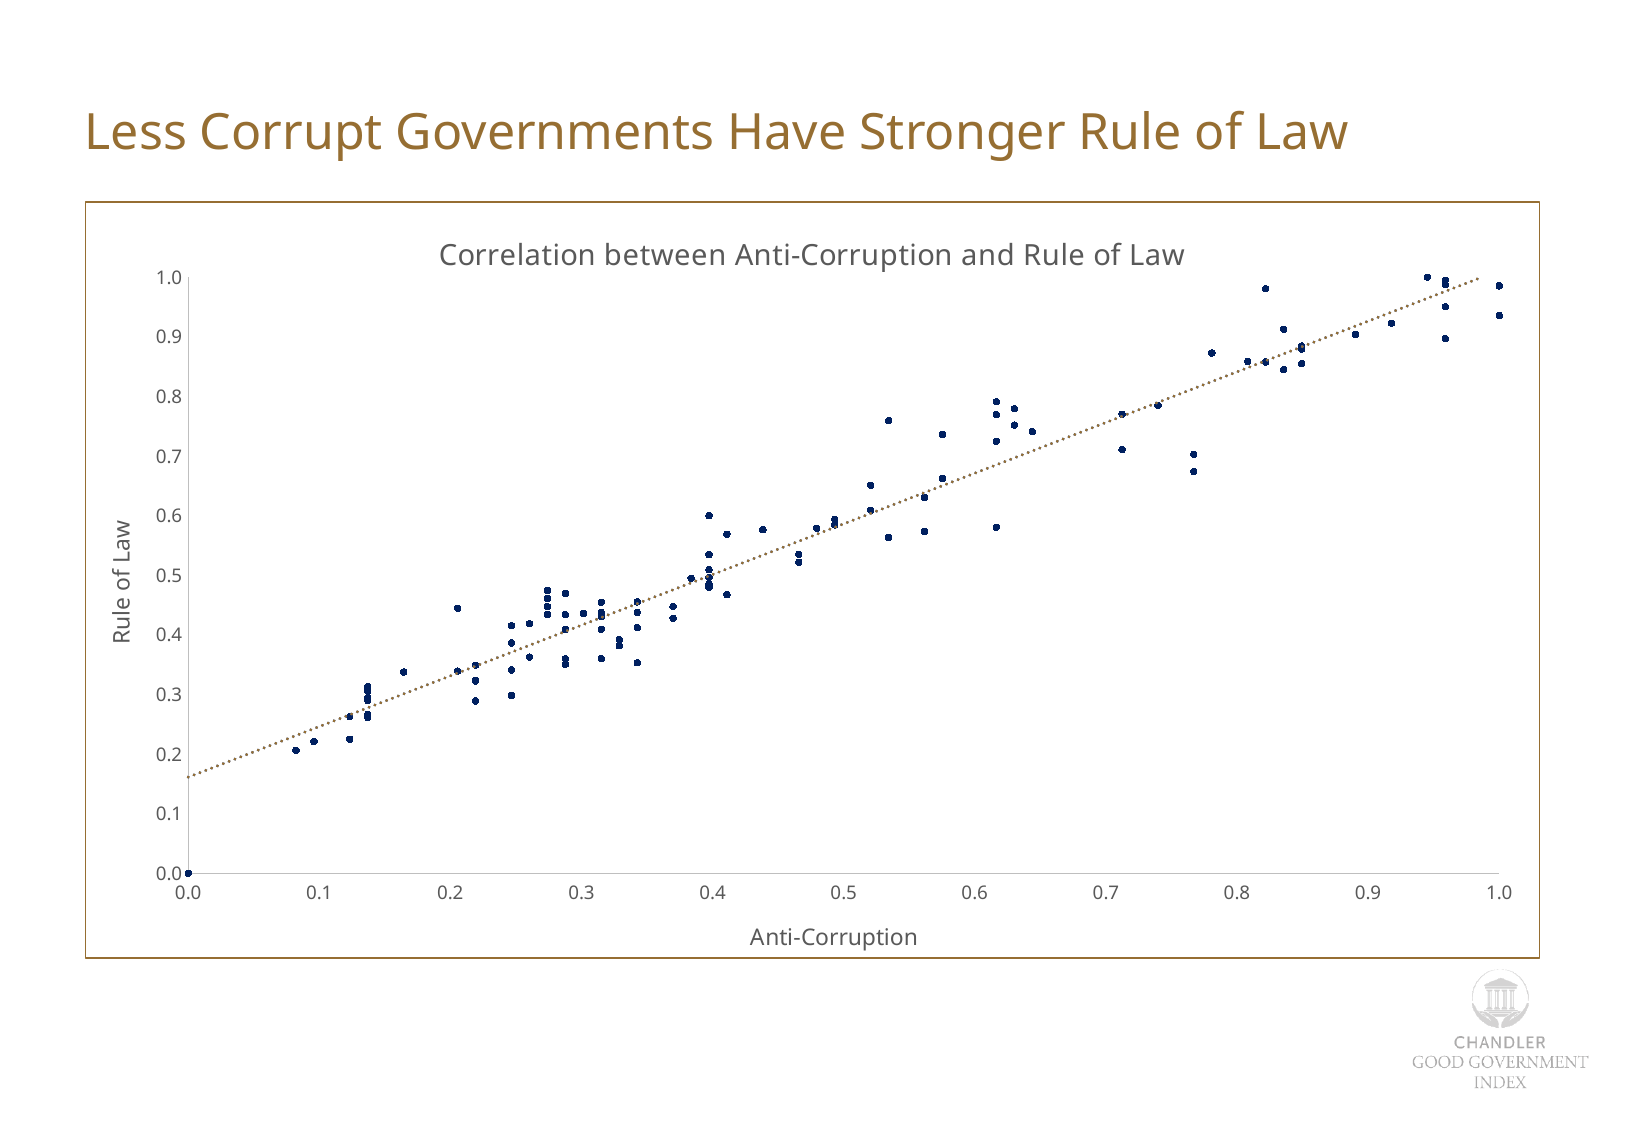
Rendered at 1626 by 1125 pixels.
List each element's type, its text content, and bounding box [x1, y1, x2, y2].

text_box Less Corrupt Governments Have Stronger Rule of Law [84, 83, 1541, 184]
chart [84, 201, 1541, 959]
